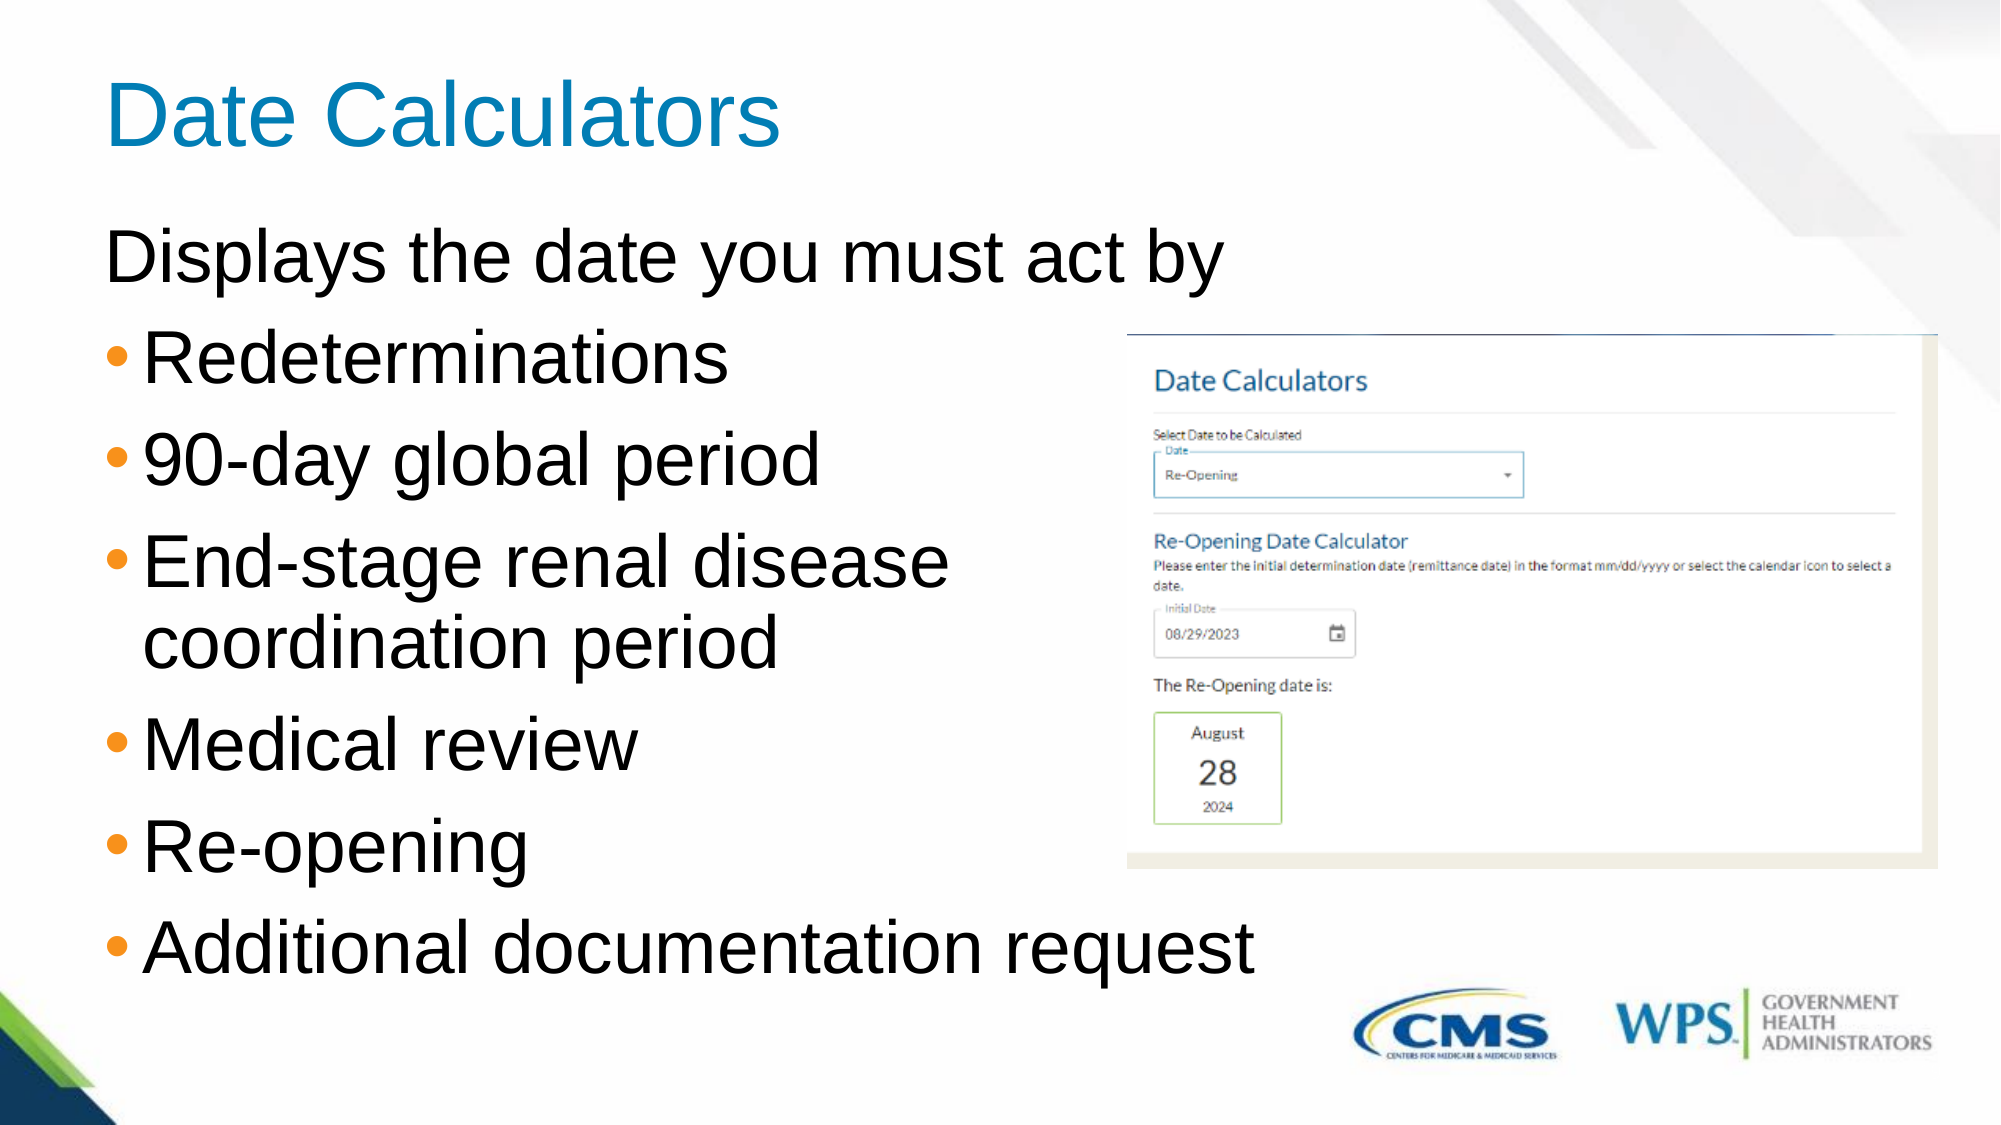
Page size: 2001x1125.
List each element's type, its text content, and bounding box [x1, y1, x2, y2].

list Displays the date you must act by Redeterminations 90-day global period End-stage renal disease coordination period Medical review Re-opening Additional documentation request [89, 210, 1303, 936]
title Date Calculators [89, 59, 1613, 179]
picture [0, 0, 2000, 1125]
